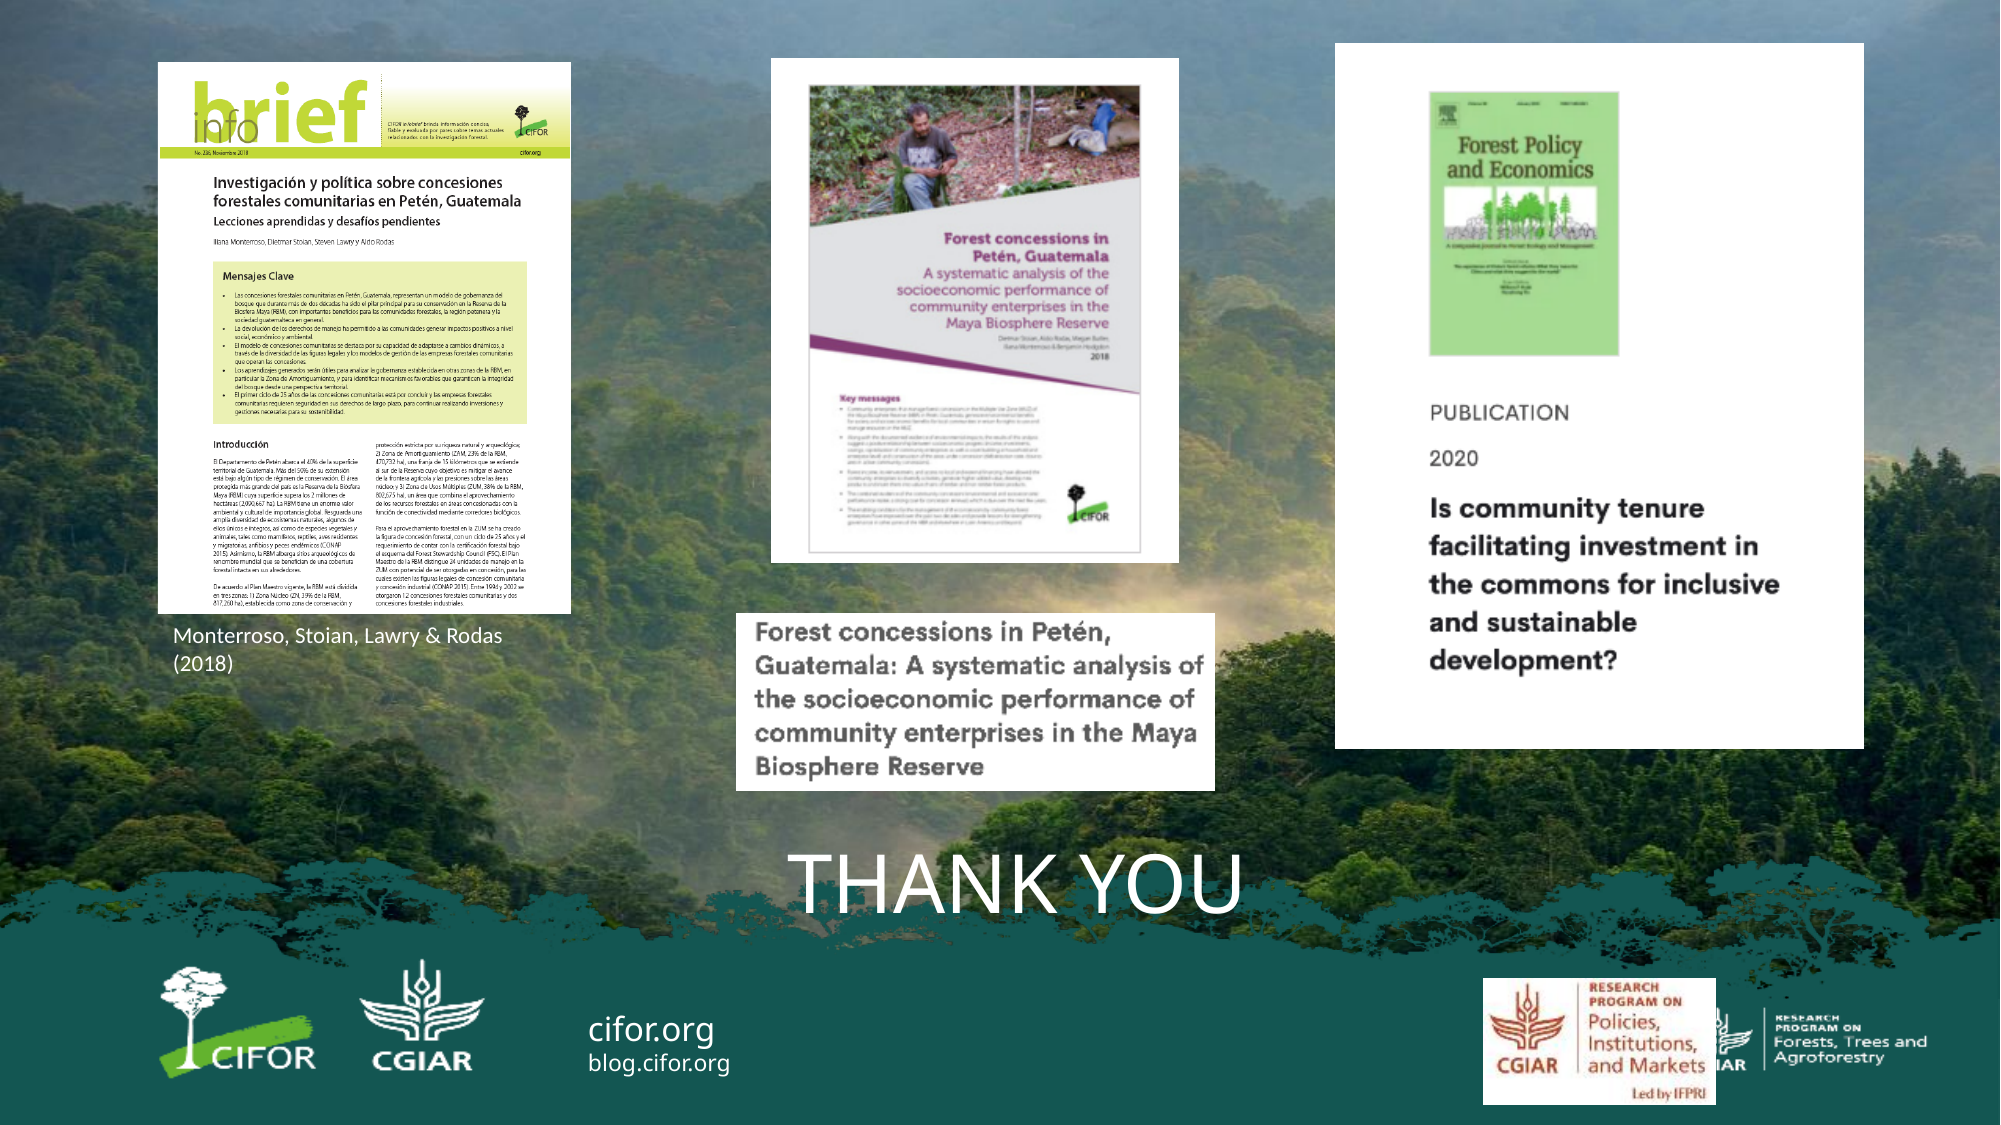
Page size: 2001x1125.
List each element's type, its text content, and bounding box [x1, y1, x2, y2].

text_box Monterroso, Stoian, Lawry & Rodas (2018) [157, 614, 565, 662]
picture [0, 0, 2000, 1125]
title Thank you [167, 835, 1868, 940]
